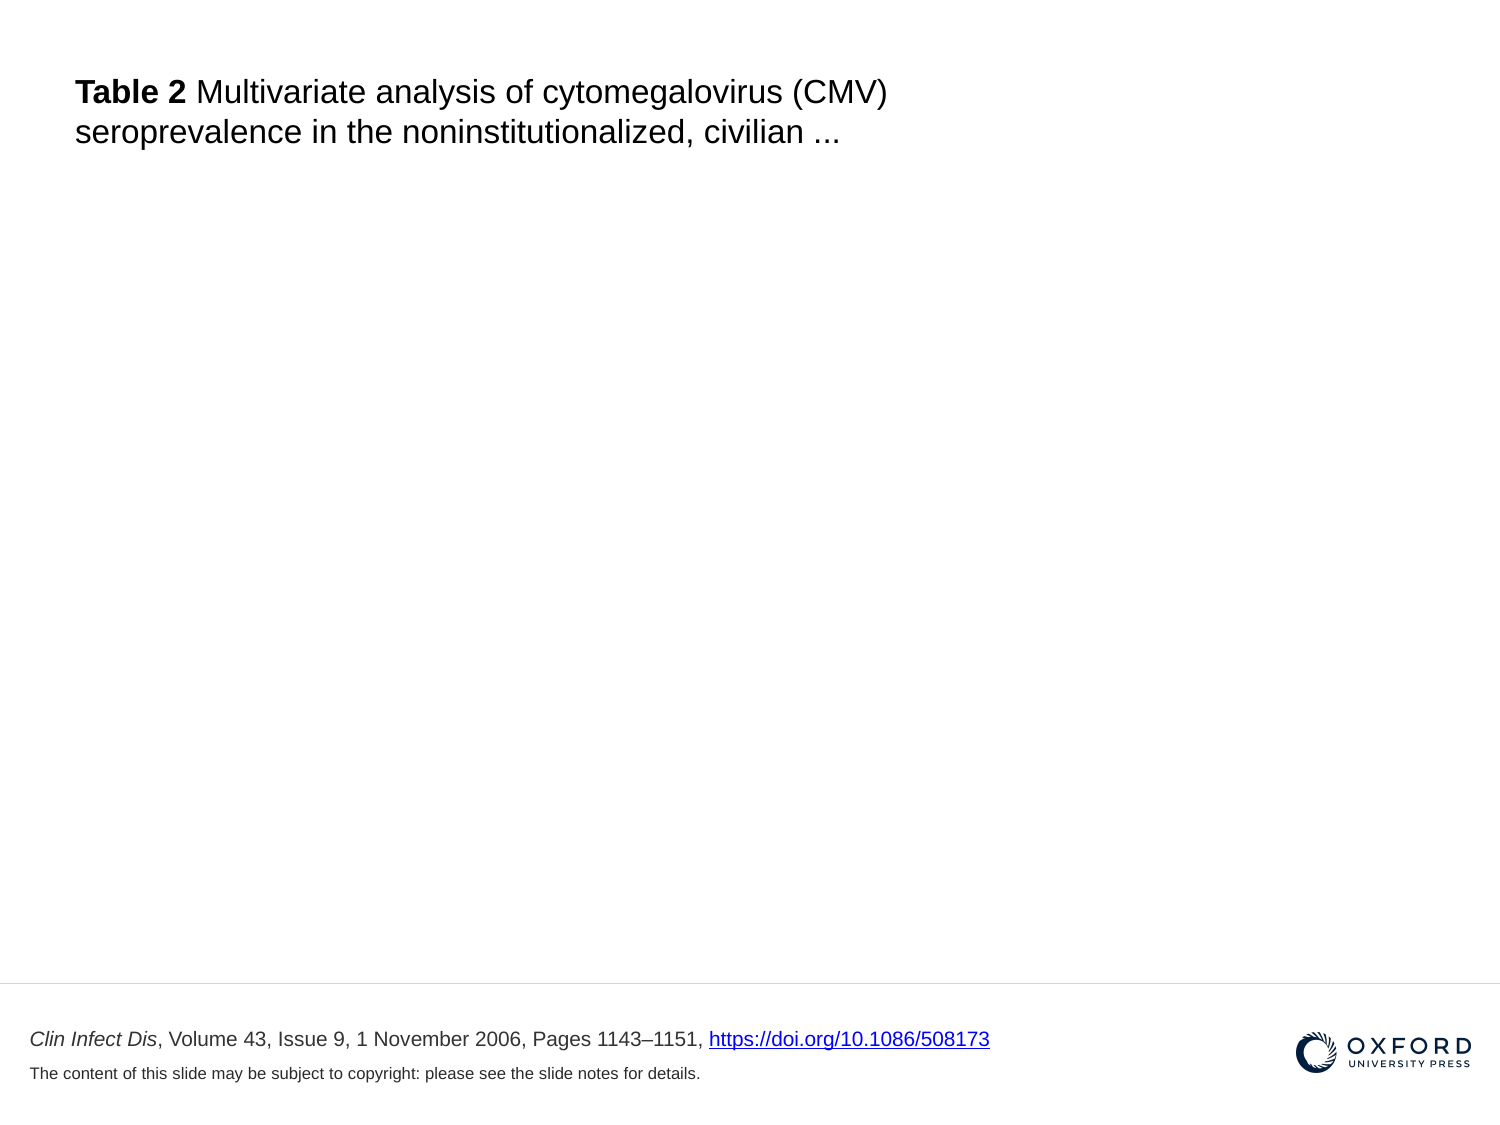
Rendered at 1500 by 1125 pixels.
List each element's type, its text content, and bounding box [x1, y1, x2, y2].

footer Clin Infect Dis, Volume 43, Issue 9, 1 November 2006, Pages 1143–1151, https://doi.org/10.1086/508173 The content of this slide may be subject to copyright: please see the slide notes for details. [0, 983, 1260, 1125]
title Table 2 Multivariate analysis of cytomegalovirus (CMV) seroprevalence in the noninstitutionalized, civilian ... [75, 69, 1078, 171]
picture [1296, 1032, 1471, 1073]
